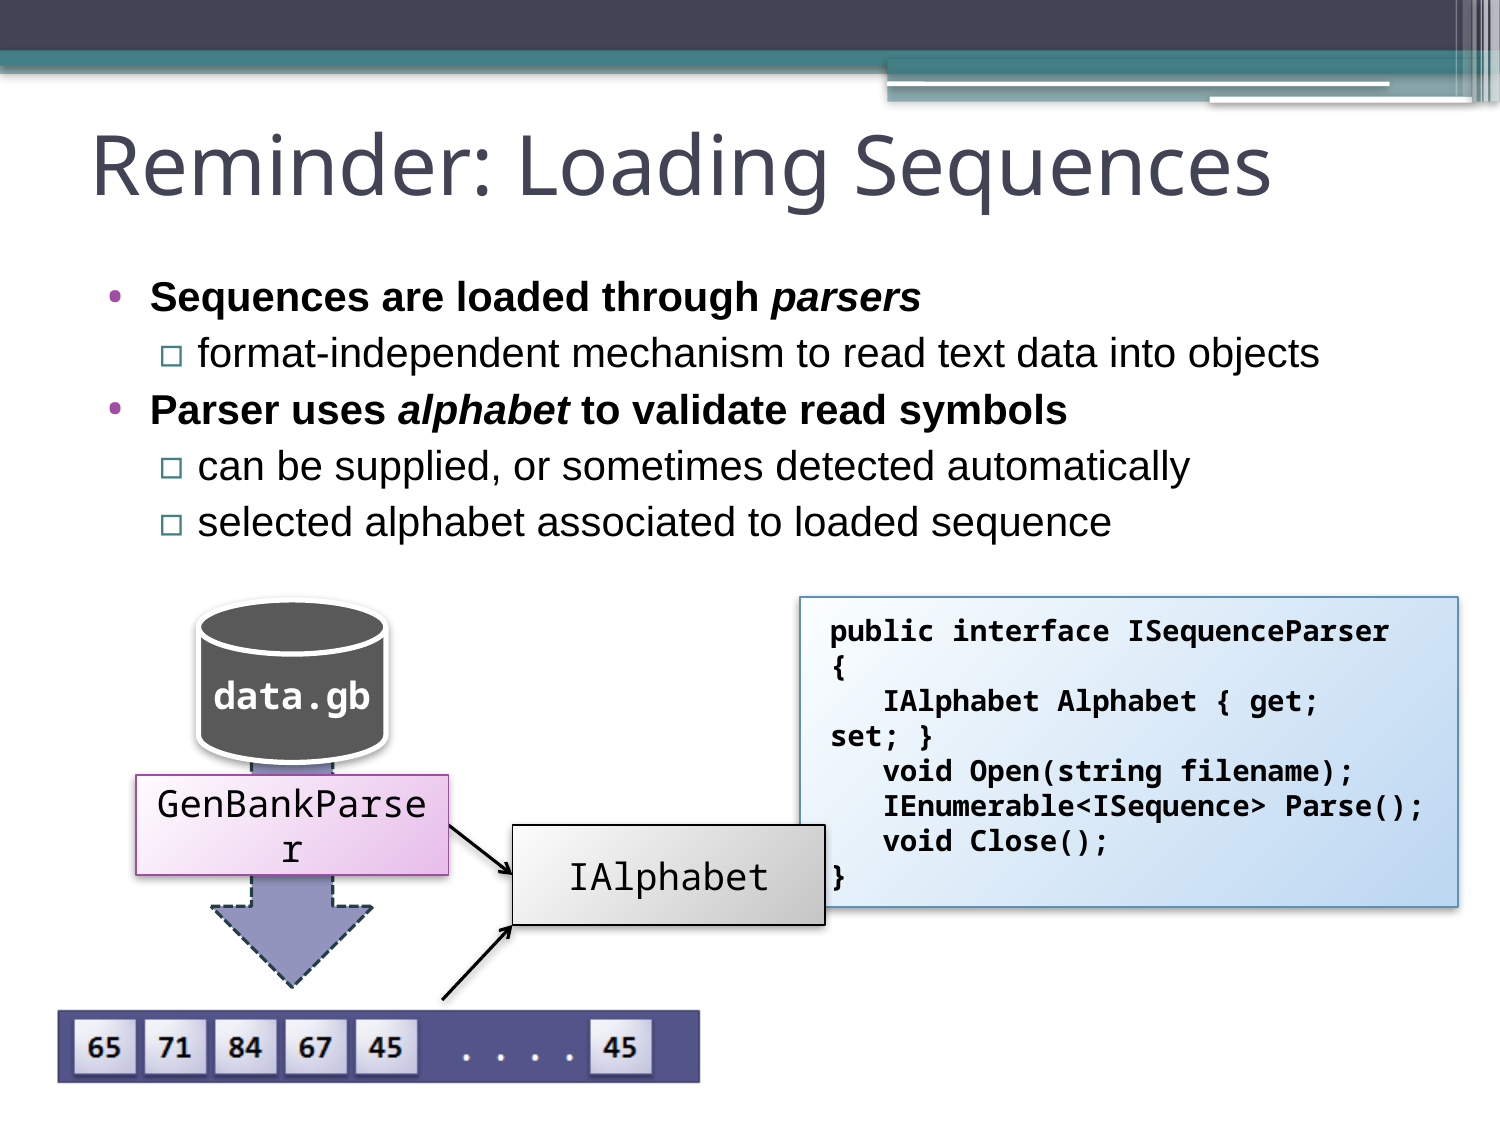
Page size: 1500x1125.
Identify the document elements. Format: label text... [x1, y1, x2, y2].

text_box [448, 824, 513, 876]
list Sequences are loaded through parsers format-independent mechanism to read text data into objects Parser uses alphabet to validate read symbols can be supplied, or sometimes detected automatically selected alphabet associated to loaded sequence [75, 262, 1425, 588]
text_box data.gb [195, 597, 389, 766]
text_box [209, 885, 374, 989]
text_box GenBankParser [135, 774, 449, 876]
picture [49, 1004, 705, 1088]
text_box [441, 924, 513, 1001]
text_box IAlphabet [512, 824, 826, 926]
title Reminder: Loading Sequences [75, 75, 1425, 250]
text_box public interface ISequenceParser { IAlphabet Alphabet { get; set; } void Open(string filename); IEnumerable<ISequence> Parse(); void Close(); } [799, 596, 1459, 908]
